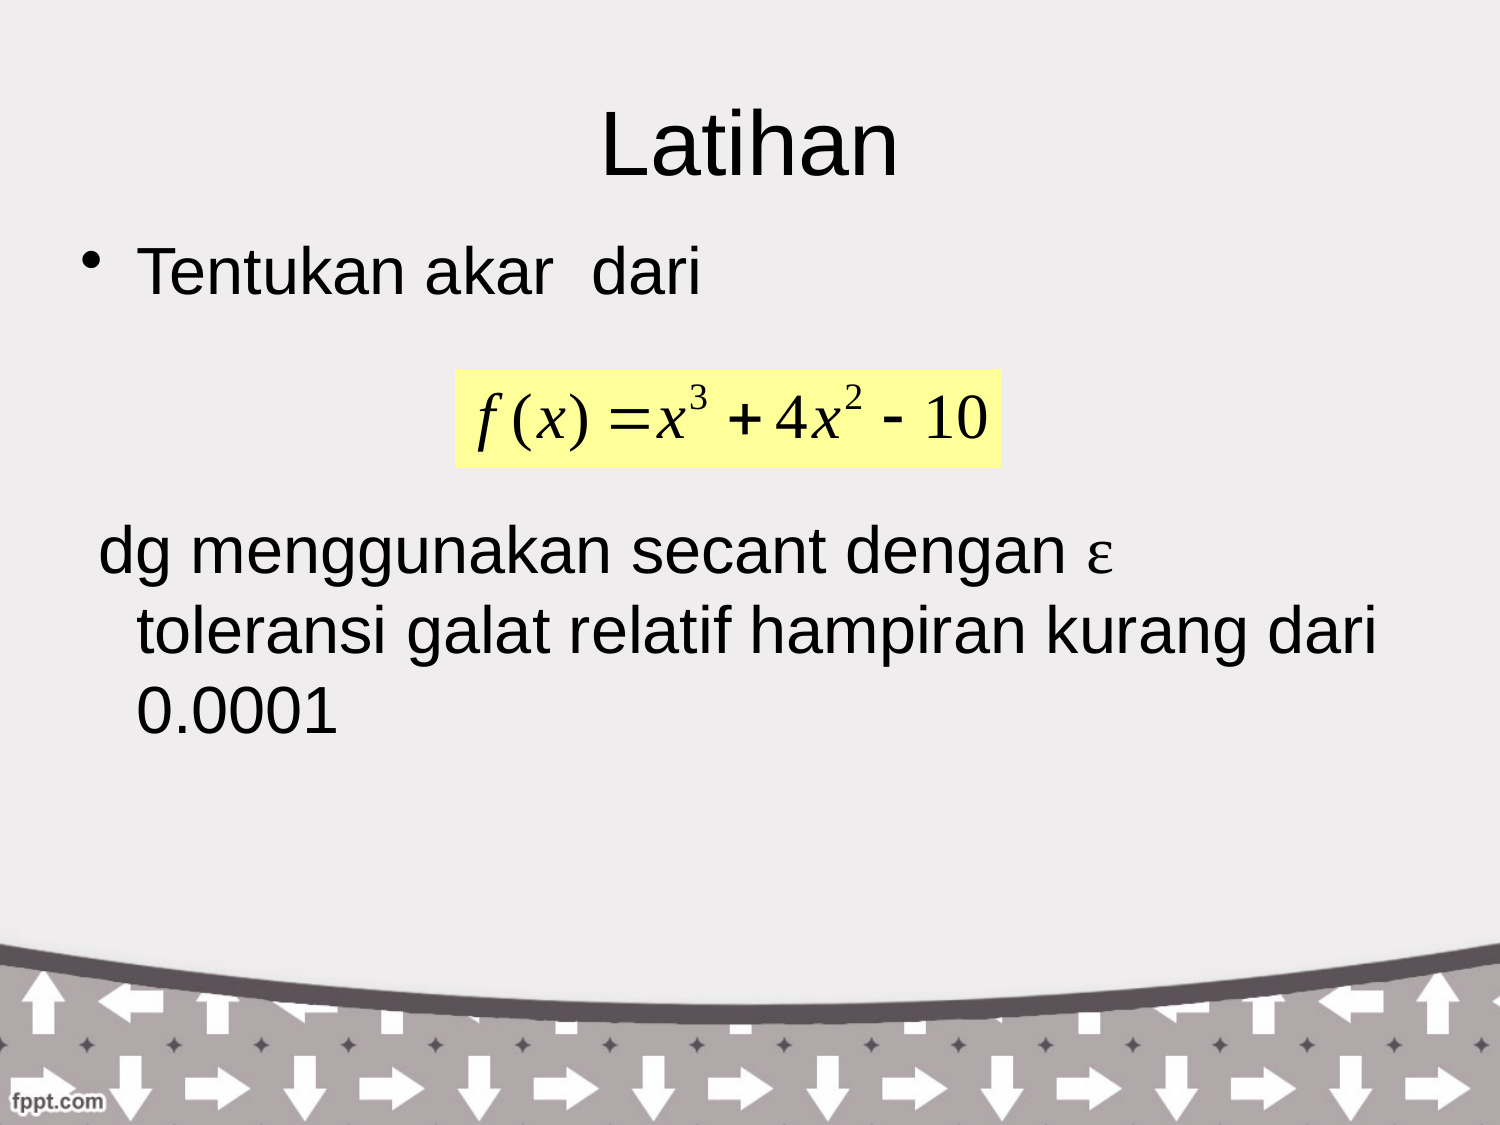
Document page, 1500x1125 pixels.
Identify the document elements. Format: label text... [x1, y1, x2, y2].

list Tentukan akar dari dg menggunakan secant dengan ε toleransi galat relatif hampiran kurang dari 0.0001 [64, 219, 1416, 963]
picture [0, 0, 1500, 1125]
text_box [454, 368, 1001, 469]
title Latihan [74, 44, 1426, 233]
